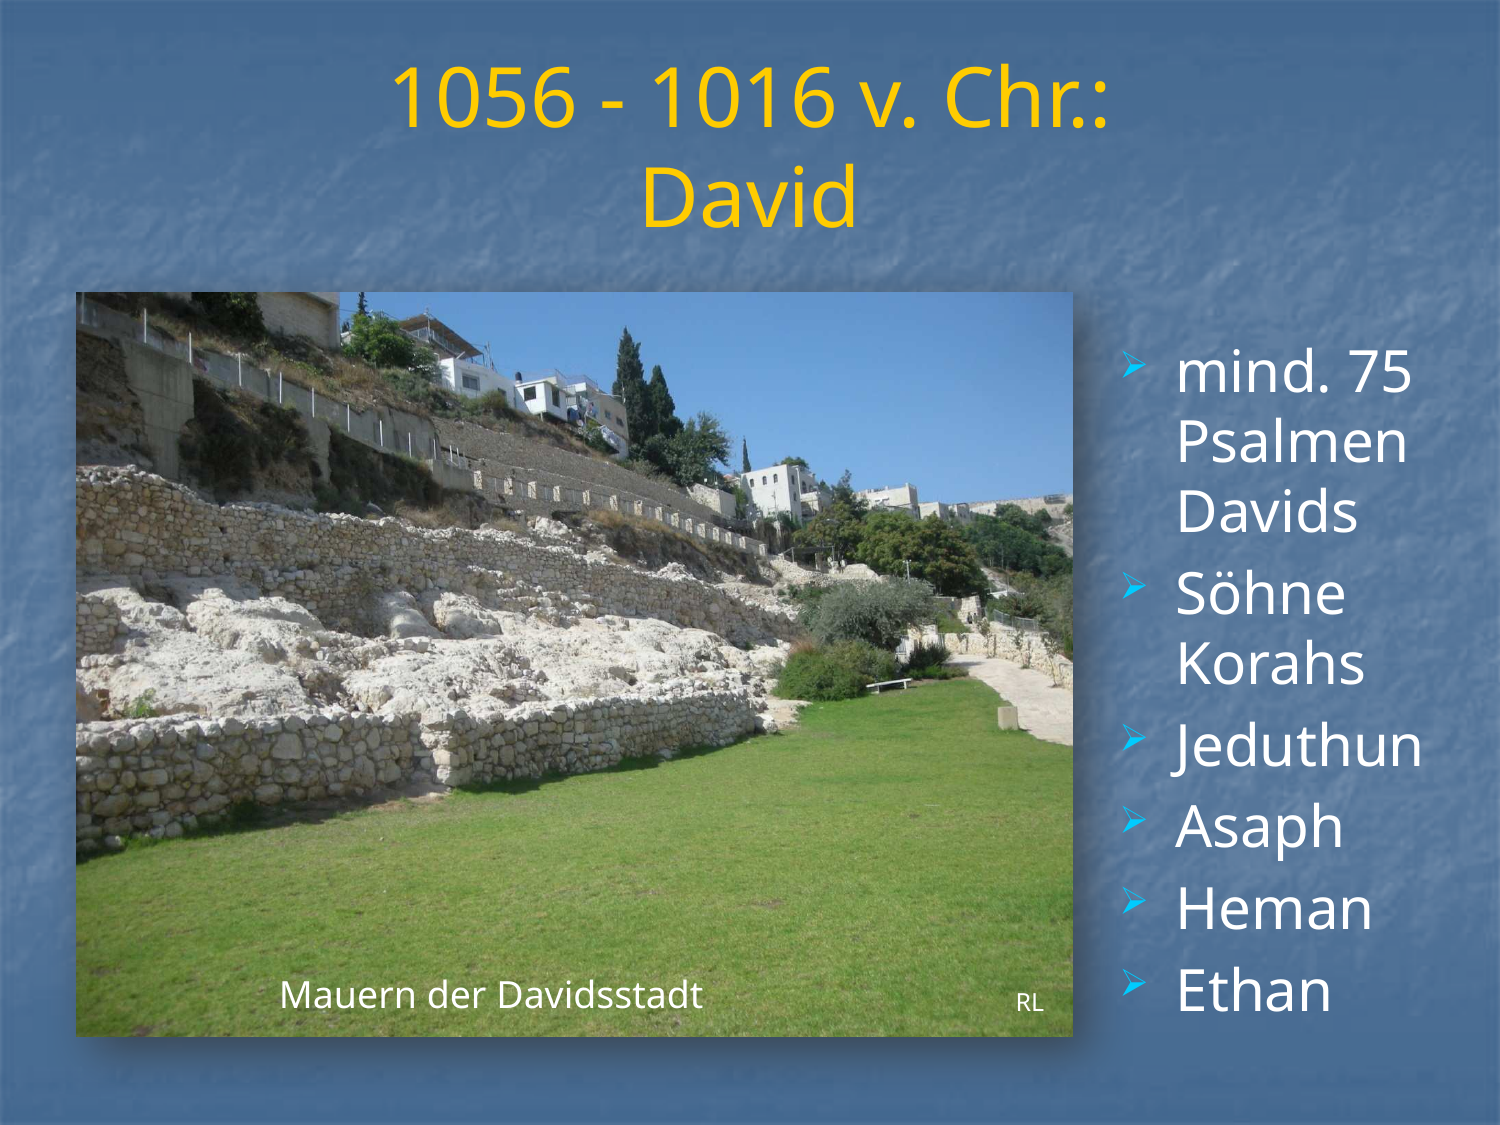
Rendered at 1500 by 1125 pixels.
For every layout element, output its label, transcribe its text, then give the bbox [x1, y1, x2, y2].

picture [76, 291, 1074, 1037]
list mind. 75 Psalmen Davids Söhne Korahs Jeduthun Asaph Heman Ethan [1104, 326, 1483, 1003]
title 1056 - 1016 v. Chr.: David [0, 0, 1500, 288]
